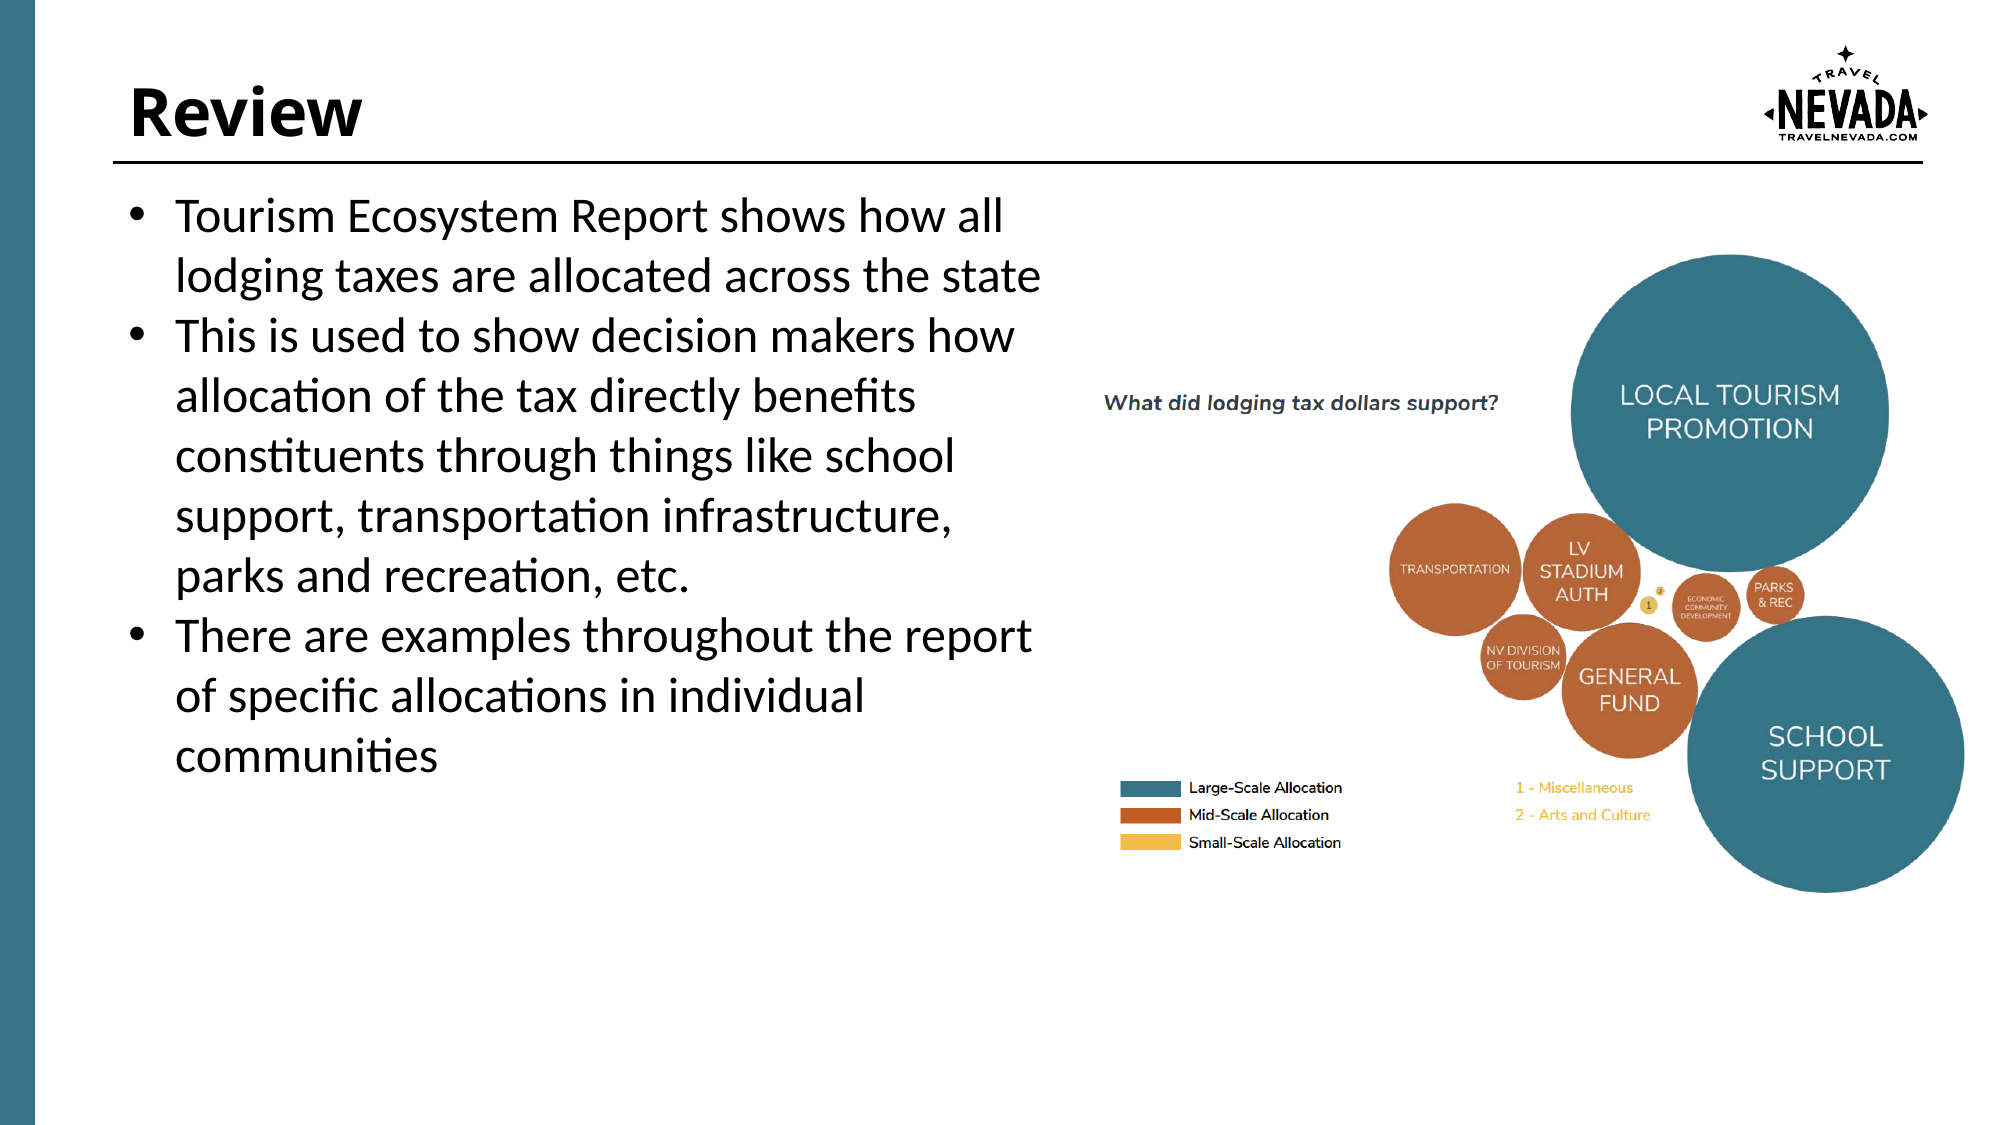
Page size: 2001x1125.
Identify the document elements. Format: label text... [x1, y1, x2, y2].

picture [1059, 244, 2000, 895]
title Review [113, 66, 1483, 163]
text_box Tourism Ecosystem Report shows how all lodging taxes are allocated across the state This is used to show decision makers how allocation of the tax directly benefits constituents through things like school support, transportation infrastructure, parks and recreation, etc. There are examples throughout the report of specific allocations in individual communities [113, 175, 1074, 1077]
picture [1764, 45, 1928, 141]
